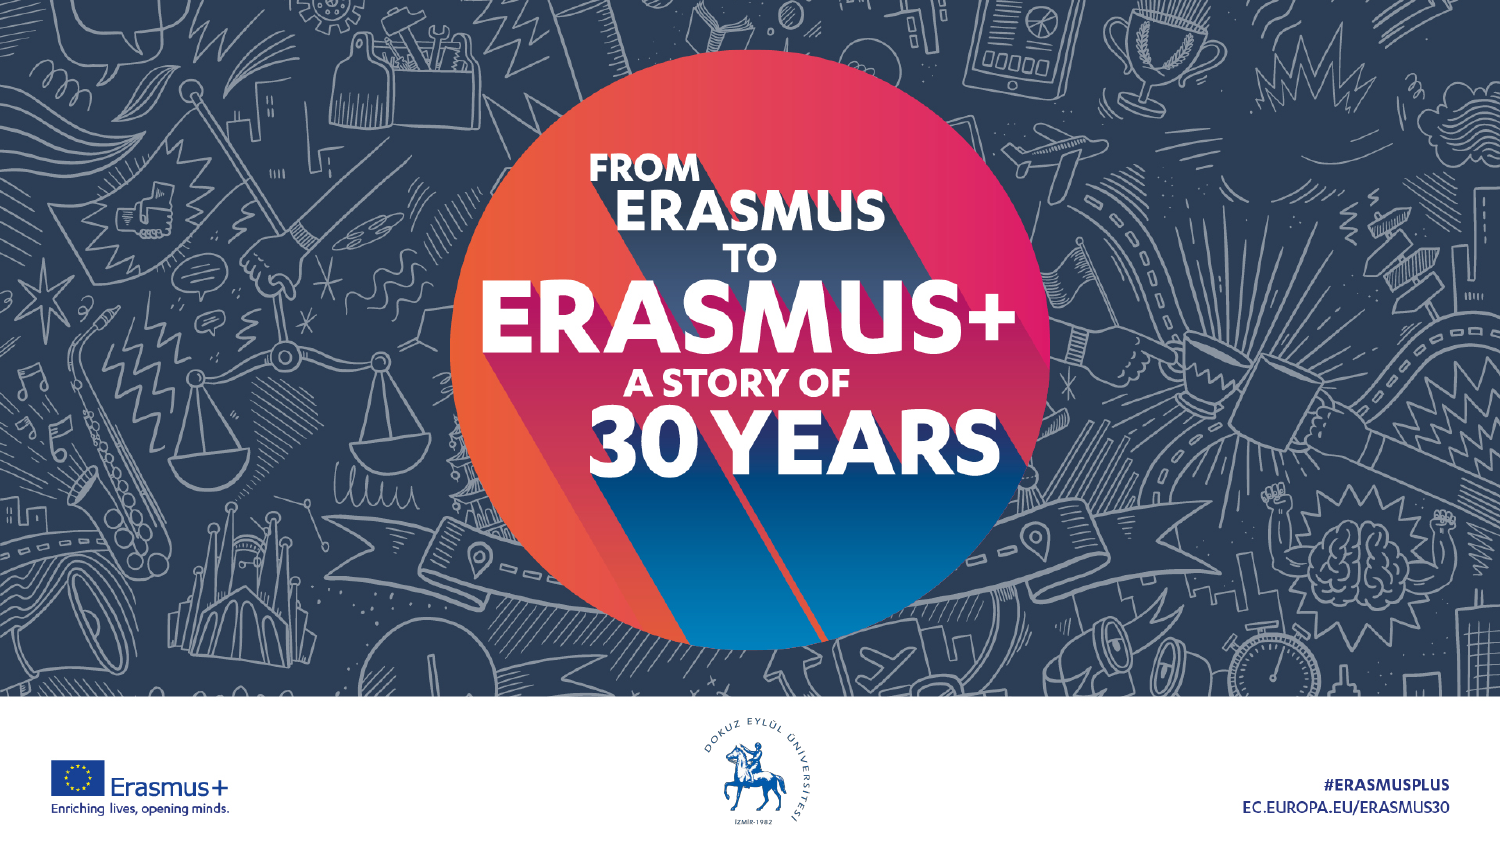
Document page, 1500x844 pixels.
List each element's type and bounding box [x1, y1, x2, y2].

text_box [701, 714, 813, 827]
picture [0, 0, 1500, 844]
